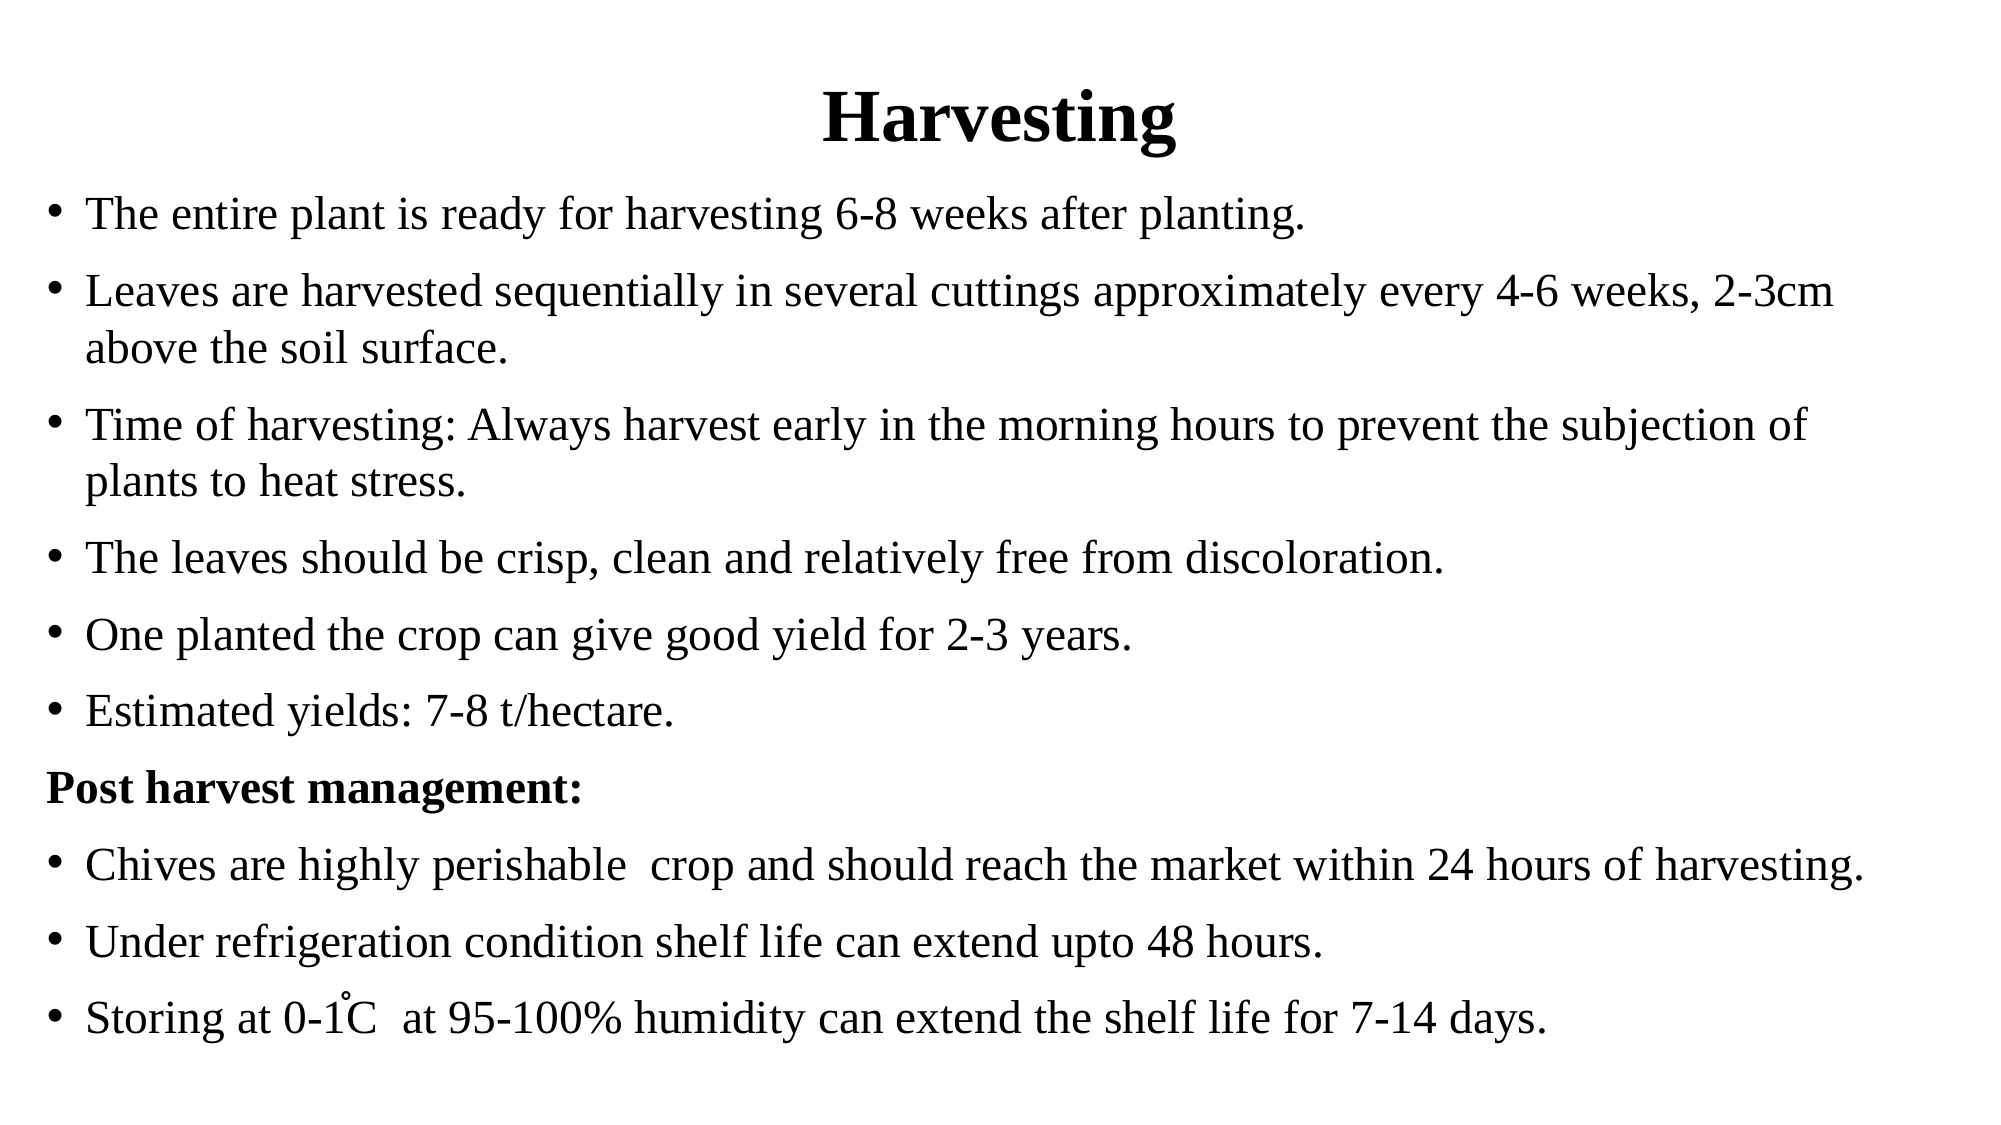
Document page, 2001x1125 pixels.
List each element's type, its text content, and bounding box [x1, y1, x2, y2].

title Harvesting [137, 59, 1863, 174]
list The entire plant is ready for harvesting 6-8 weeks after planting. Leaves are harvested sequentially in several cuttings approximately every 4-6 weeks, 2-3cm above the soil surface. Time of harvesting: Always harvest early in the morning hours to prevent the subjection of plants to heat stress. The leaves should be crisp, clean and relatively free from discoloration. One planted the crop can give good yield for 2-3 years. Estimated yields: 7-8 t/hectare. Post harvest management: Chives are highly perishable crop and should reach the market within 24 hours of harvesting. Under refrigeration condition shelf life can extend upto 48 hours. Storing at 0-1֯C at 95-100% humidity can extend the shelf life for 7-14 days. [31, 174, 1941, 1066]
